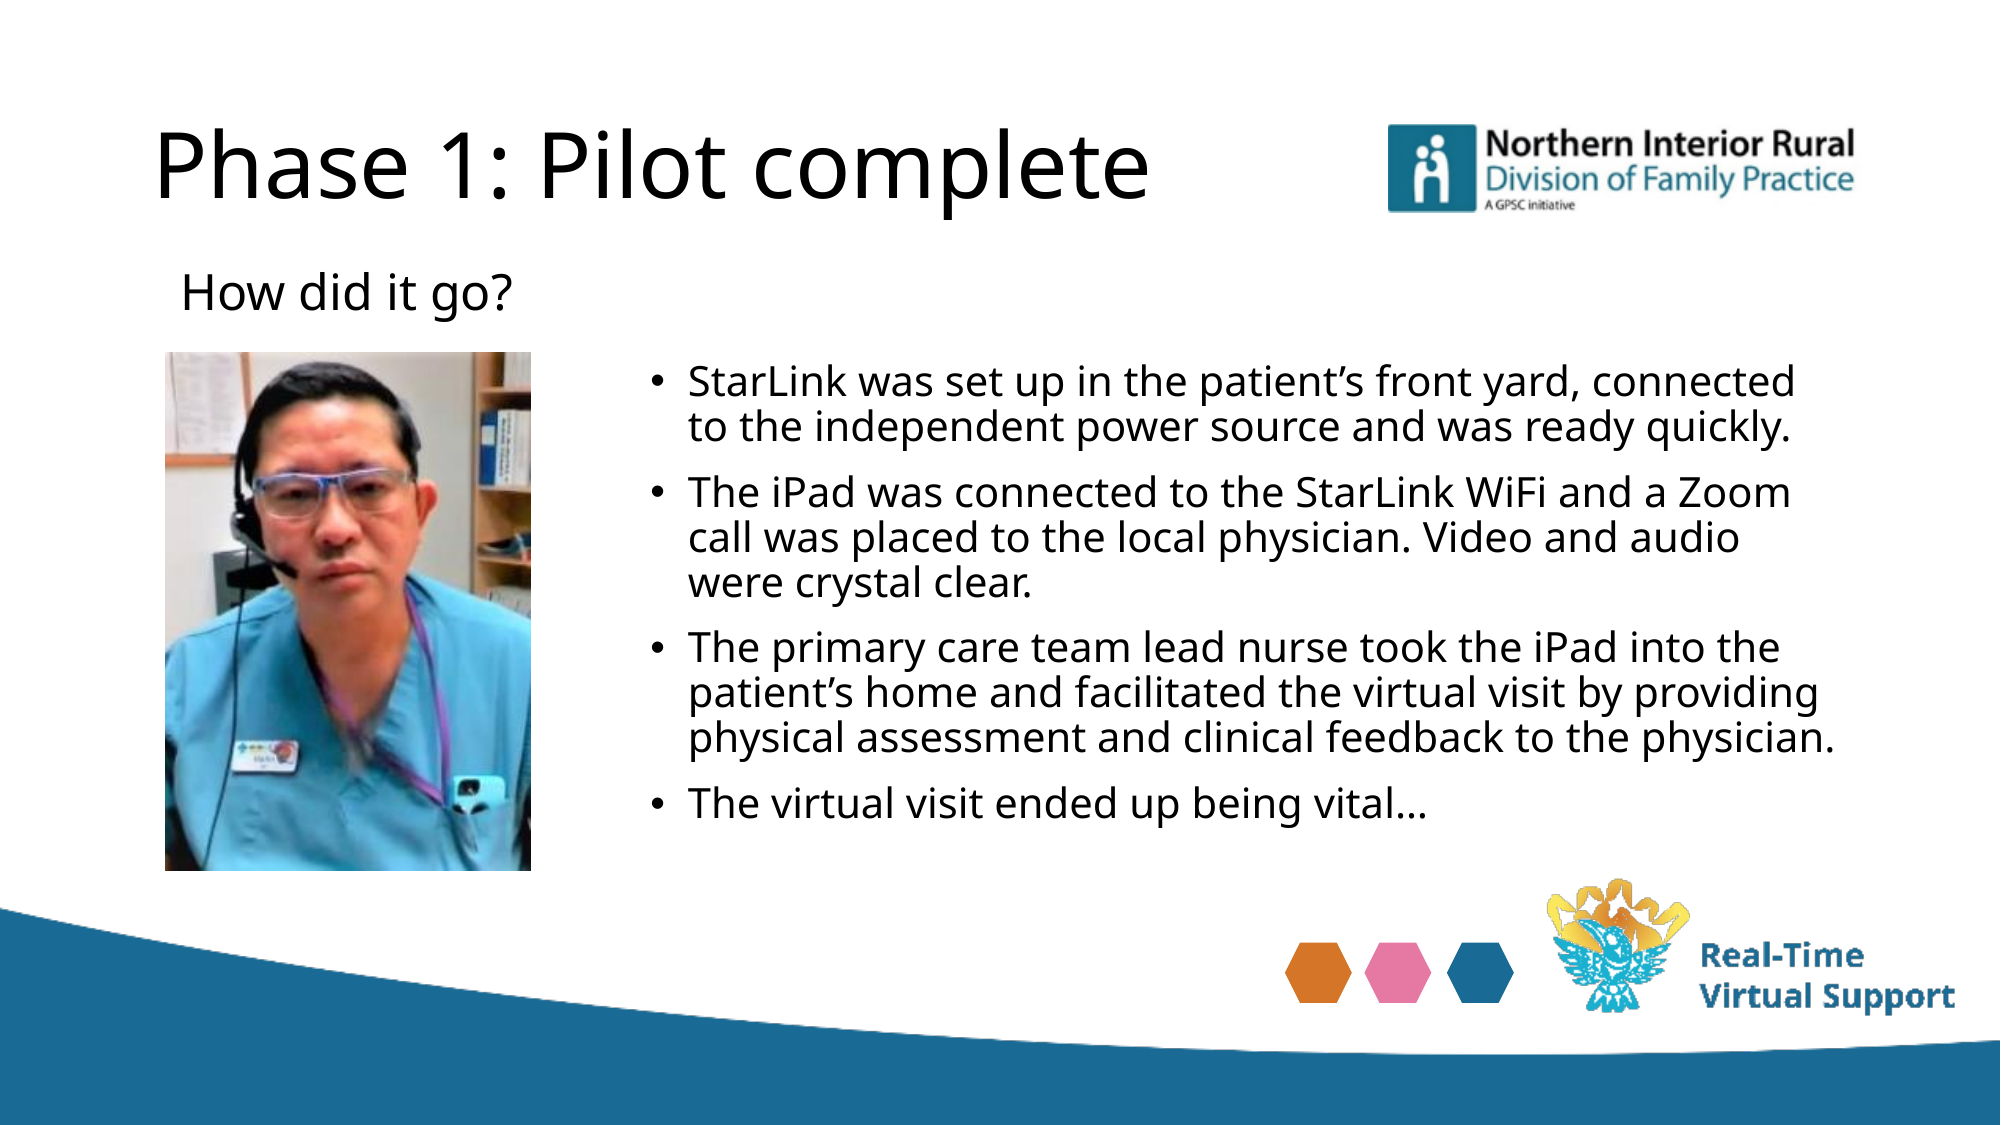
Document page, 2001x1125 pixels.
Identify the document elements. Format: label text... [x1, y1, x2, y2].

text_box How did it go? [165, 253, 1042, 329]
title Phase 1: Pilot complete [137, 59, 1863, 278]
list StarLink was set up in the patient’s front yard, connected to the independent power source and was ready quickly. The iPad was connected to the StarLink WiFi and a Zoom call was placed to the local physician. Video and audio were crystal clear. The primary care team lead nurse took the iPad into the patient’s home and facilitated the virtual visit by providing physical assessment and clinical feedback to the physician. The virtual visit ended up being vital… [635, 352, 1863, 872]
picture [0, 0, 2000, 1125]
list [165, 352, 531, 871]
